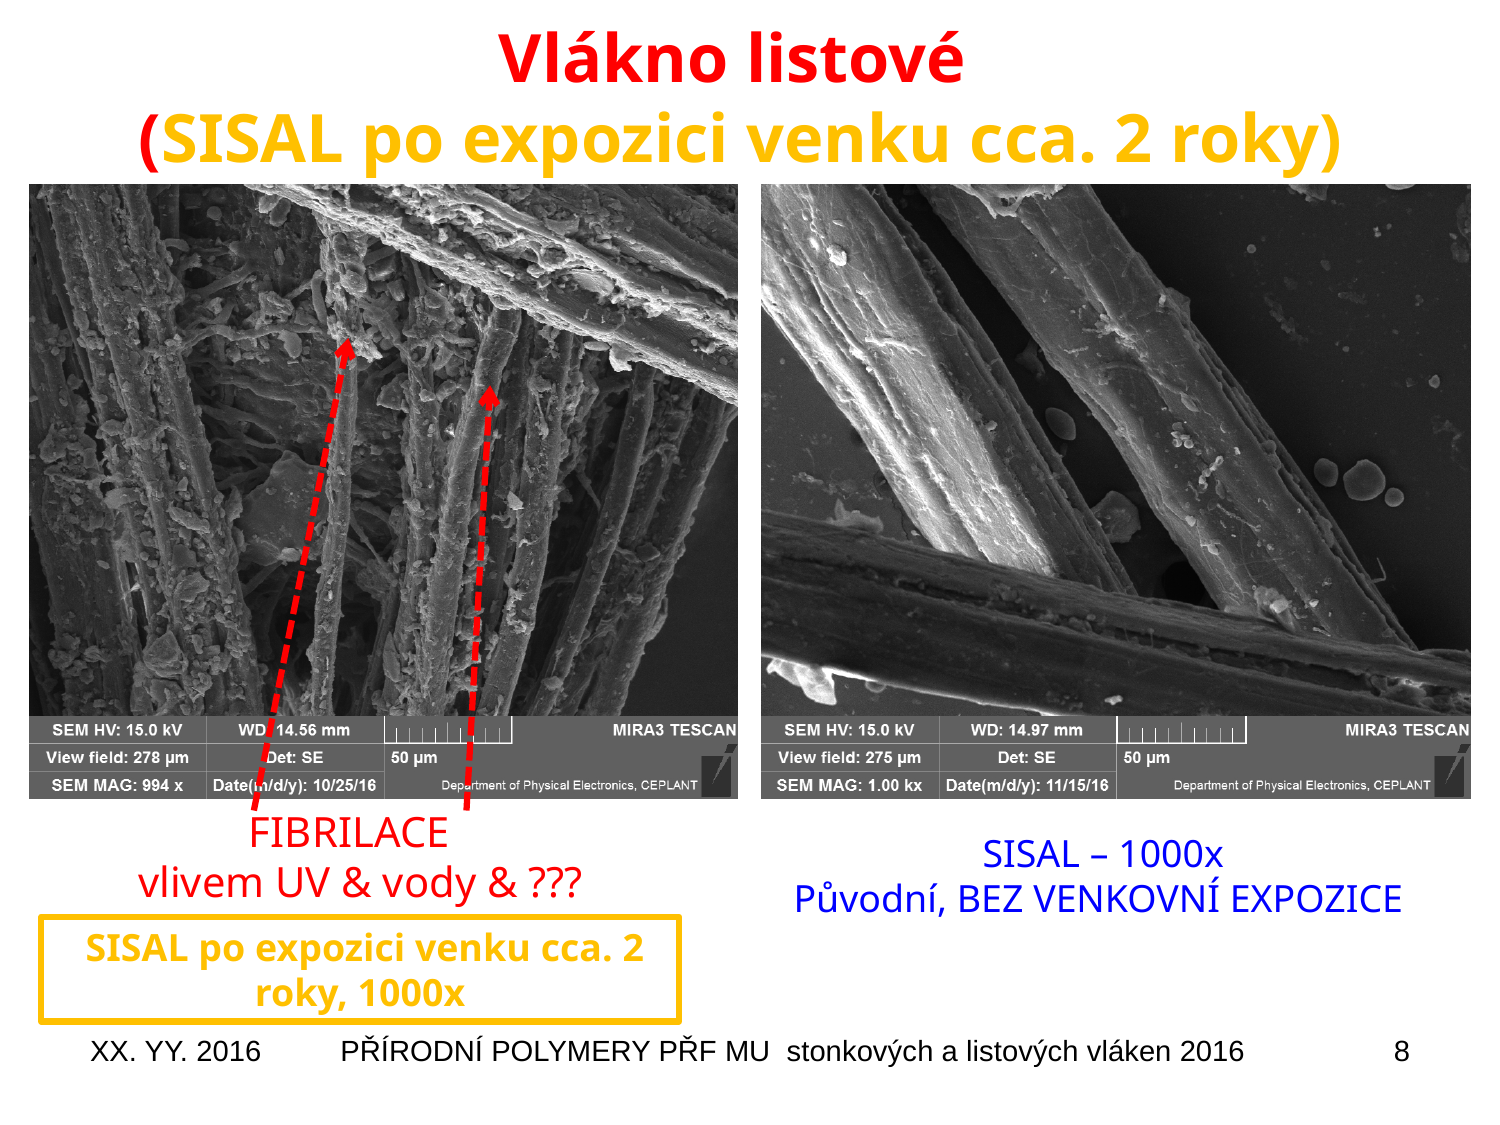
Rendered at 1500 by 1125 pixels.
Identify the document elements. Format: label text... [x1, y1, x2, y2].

title Vlákno listové (SISAL po expozici venku cca. 2 roky) [0, 18, 1483, 173]
slide_number 8 [1074, 1024, 1426, 1103]
text_box SISAL po expozici venku cca. 2 roky, 1000x [41, 916, 680, 1022]
text_box FIBRILACE vlivem UV & vody & ??? [41, 808, 680, 914]
picture [29, 184, 738, 799]
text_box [253, 337, 349, 811]
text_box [466, 385, 491, 811]
text_box SISAL – 1000x Původní, BEZ VENKOVNÍ EXPOZICE [714, 822, 1483, 927]
footer PŘÍRODNÍ POLYMERY PŘF MU stonkových a listových vláken 2016 [265, 1024, 1074, 1103]
slide_number XX. YY. 2016 [74, 1024, 265, 1103]
picture [761, 184, 1471, 800]
